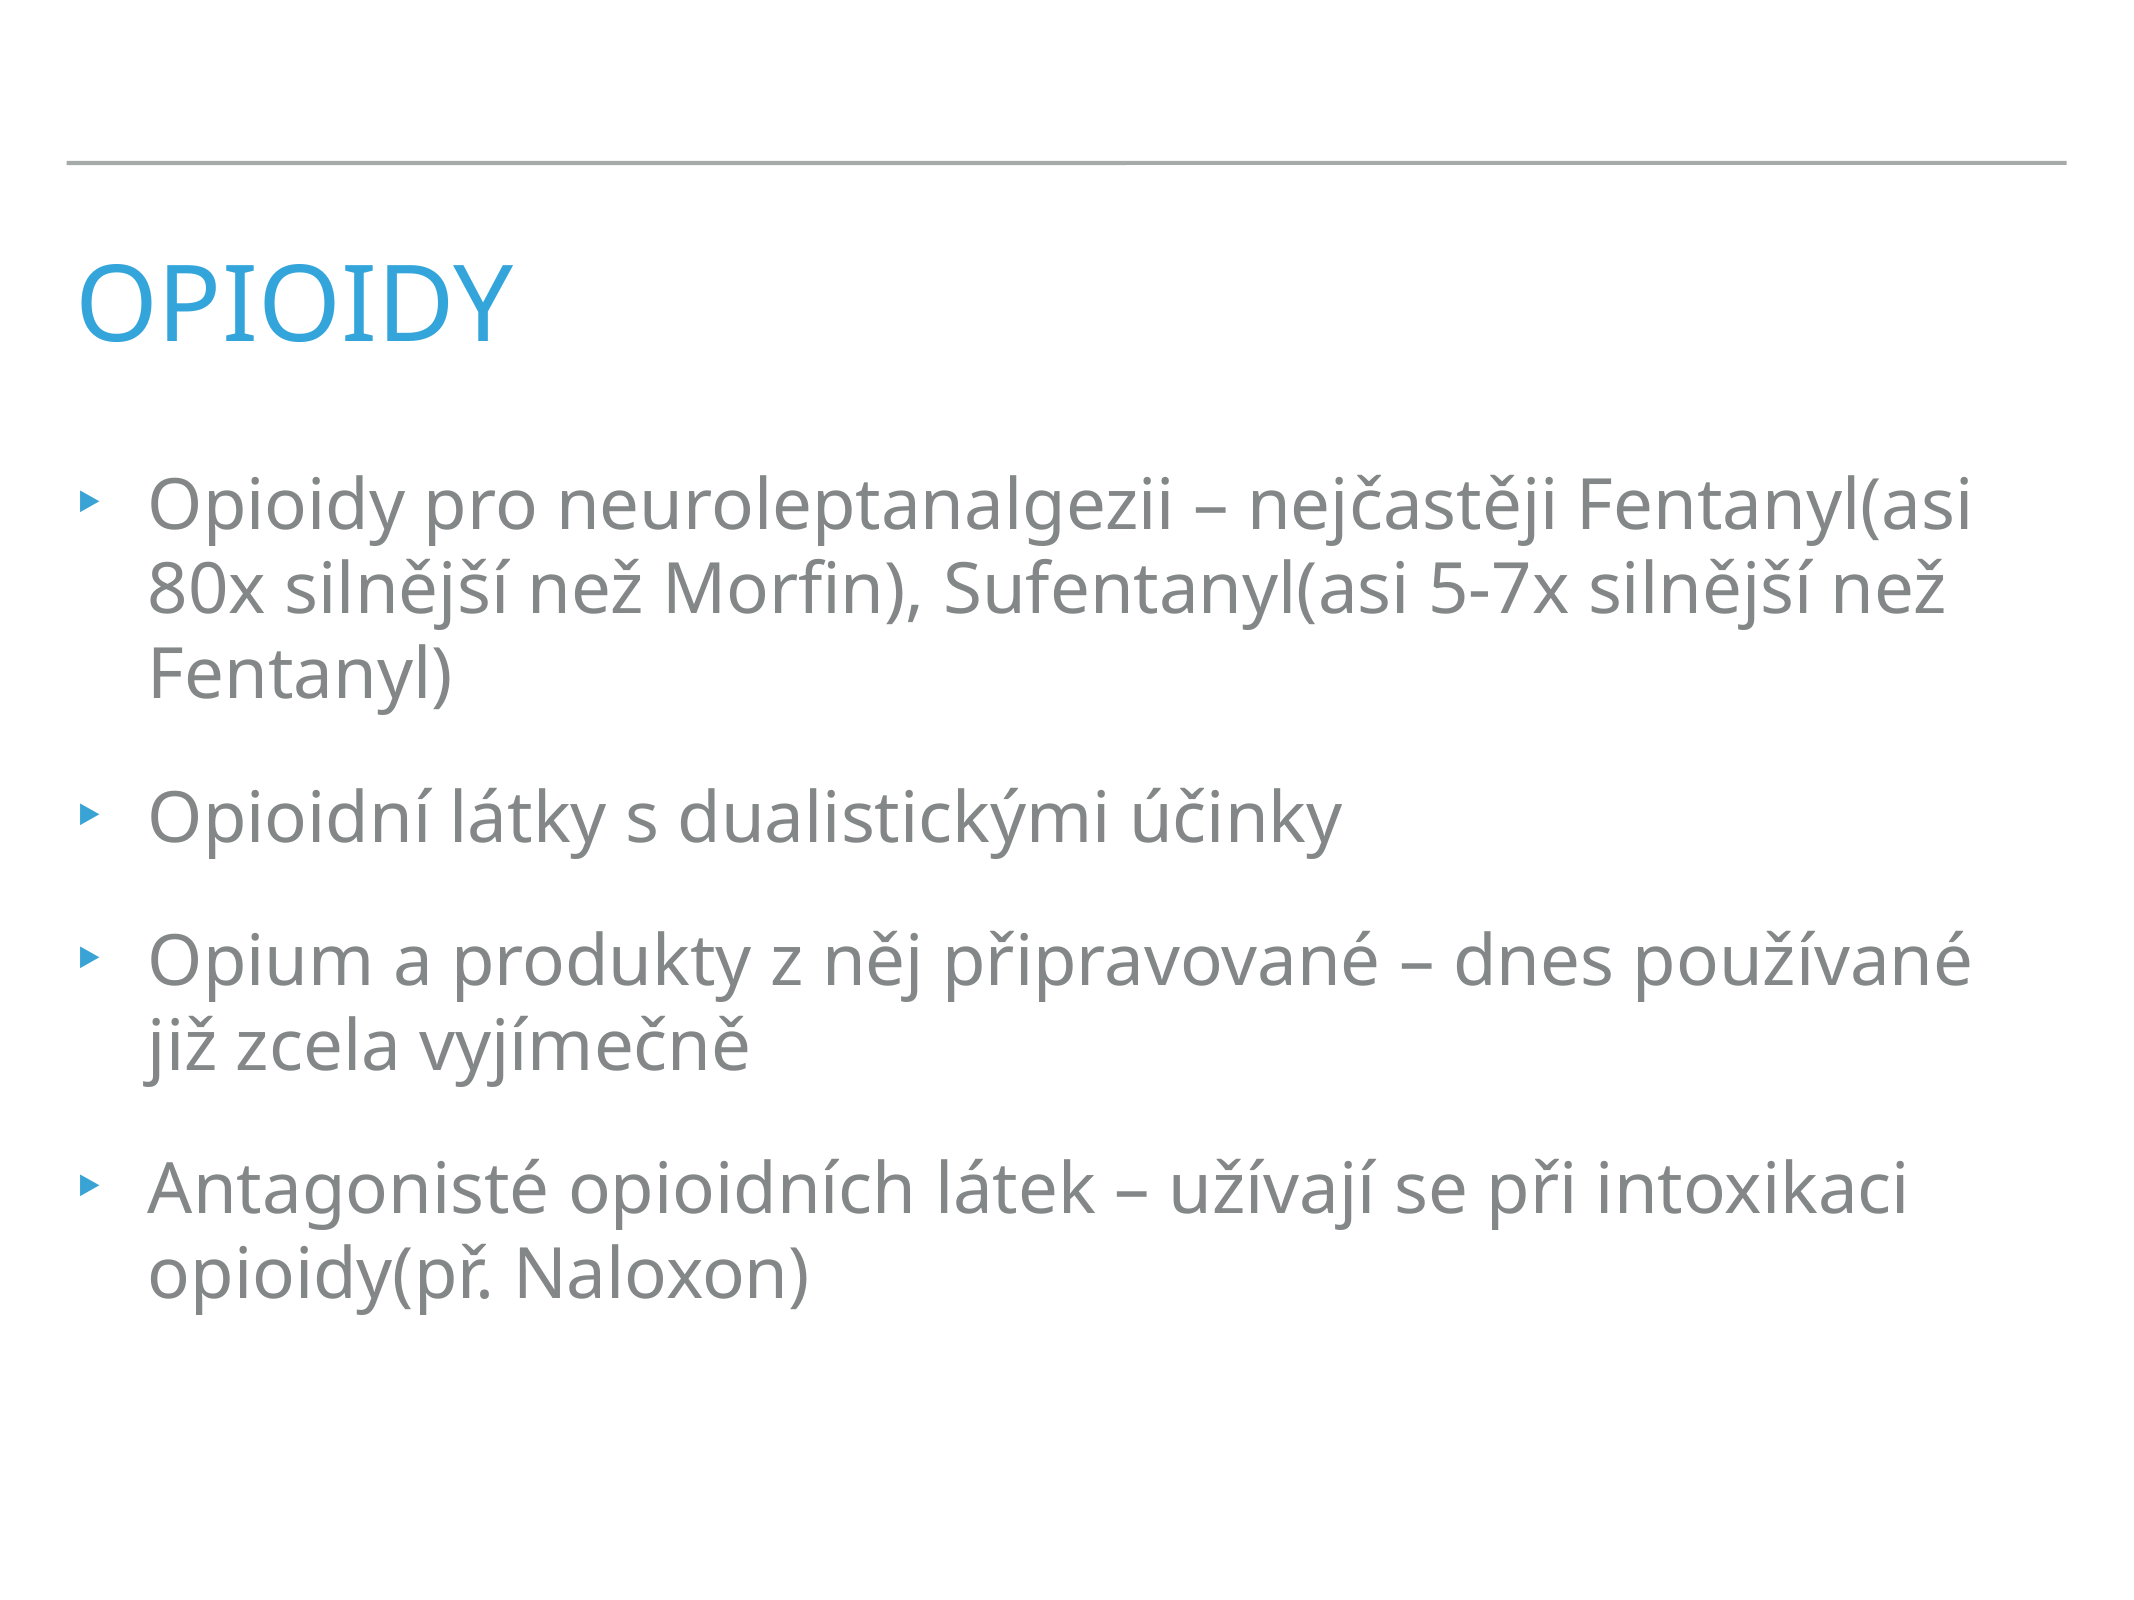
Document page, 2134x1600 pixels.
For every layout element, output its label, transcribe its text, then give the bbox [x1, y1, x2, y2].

title Opioidy [66, 251, 2068, 372]
list Opioidy pro neuroleptanalgezii – nejčastěji Fentanyl(asi 80x silnější než Morfin), Sufentanyl(asi 5-7x silnější než Fentanyl) Opioidní látky s dualistickými účinky Opium a produkty z něj připravované – dnes používané již zcela vyjímečně Antagonisté opioidních látek – užívají se při intoxikaci opioidy(př. Naloxon) [66, 449, 2068, 1453]
